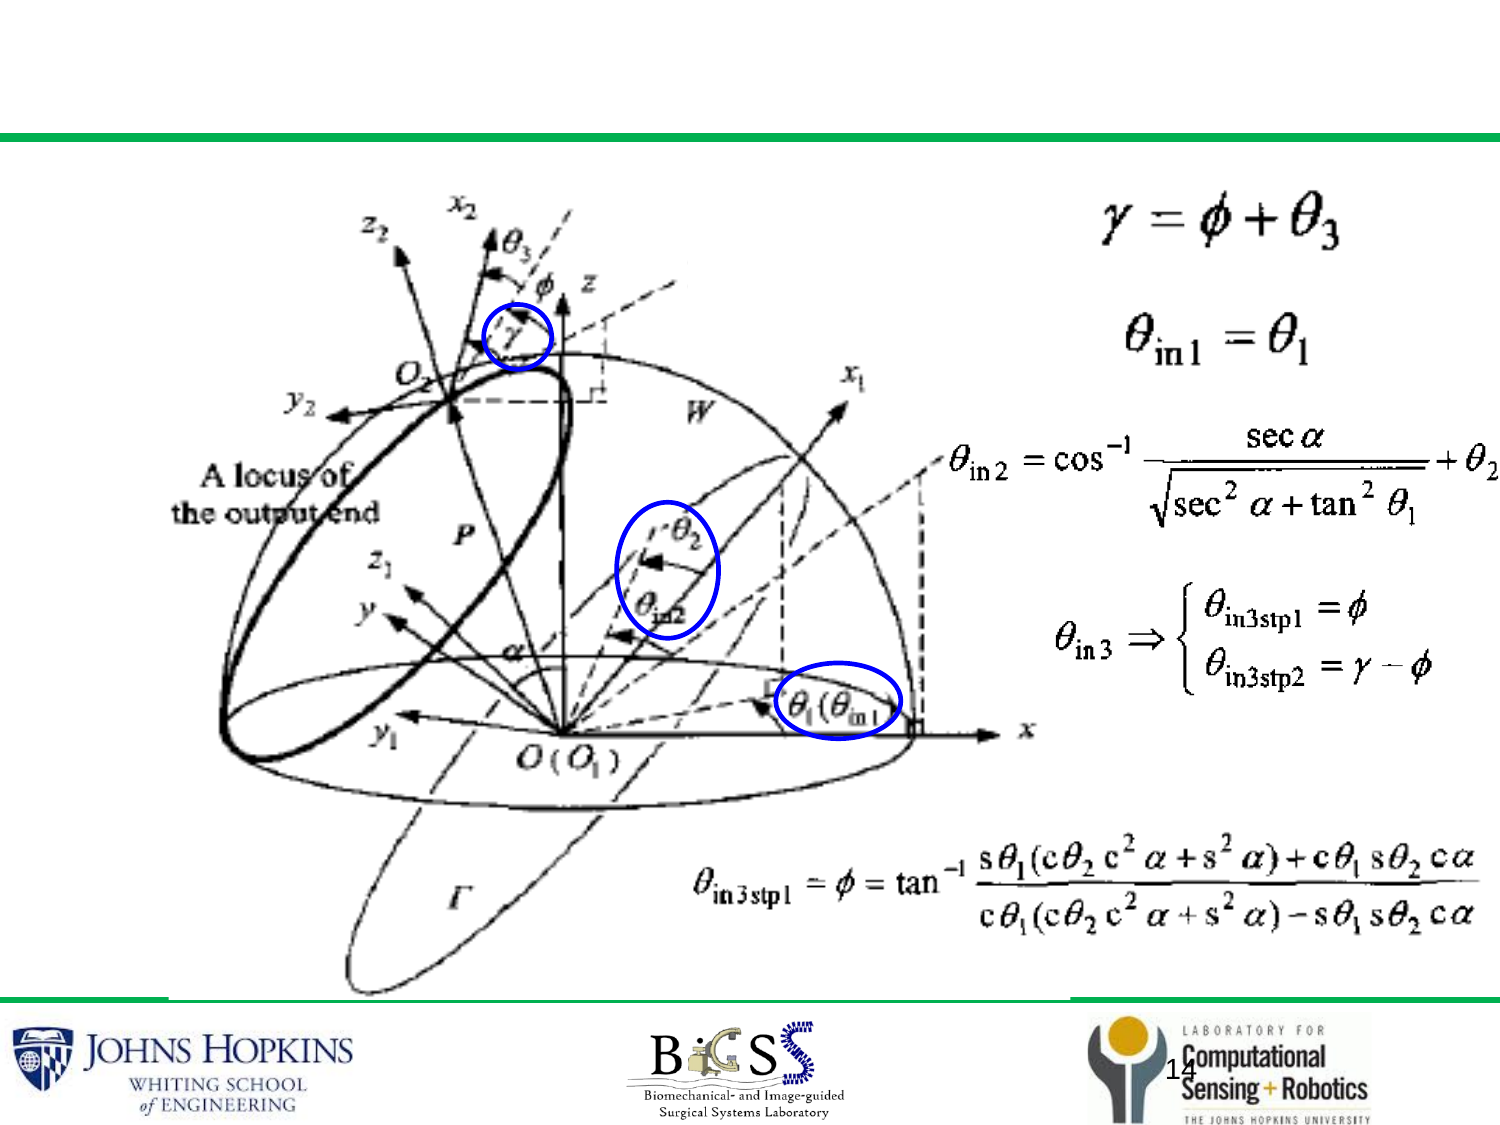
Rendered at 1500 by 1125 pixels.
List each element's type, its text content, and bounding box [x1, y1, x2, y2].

picture [612, 1006, 850, 1125]
picture [1087, 1012, 1372, 1125]
picture [1087, 172, 1376, 266]
picture [1107, 271, 1338, 389]
picture [168, 152, 1500, 1000]
picture [0, 1003, 375, 1125]
slide_number ‹#› [1149, 1037, 1500, 1098]
